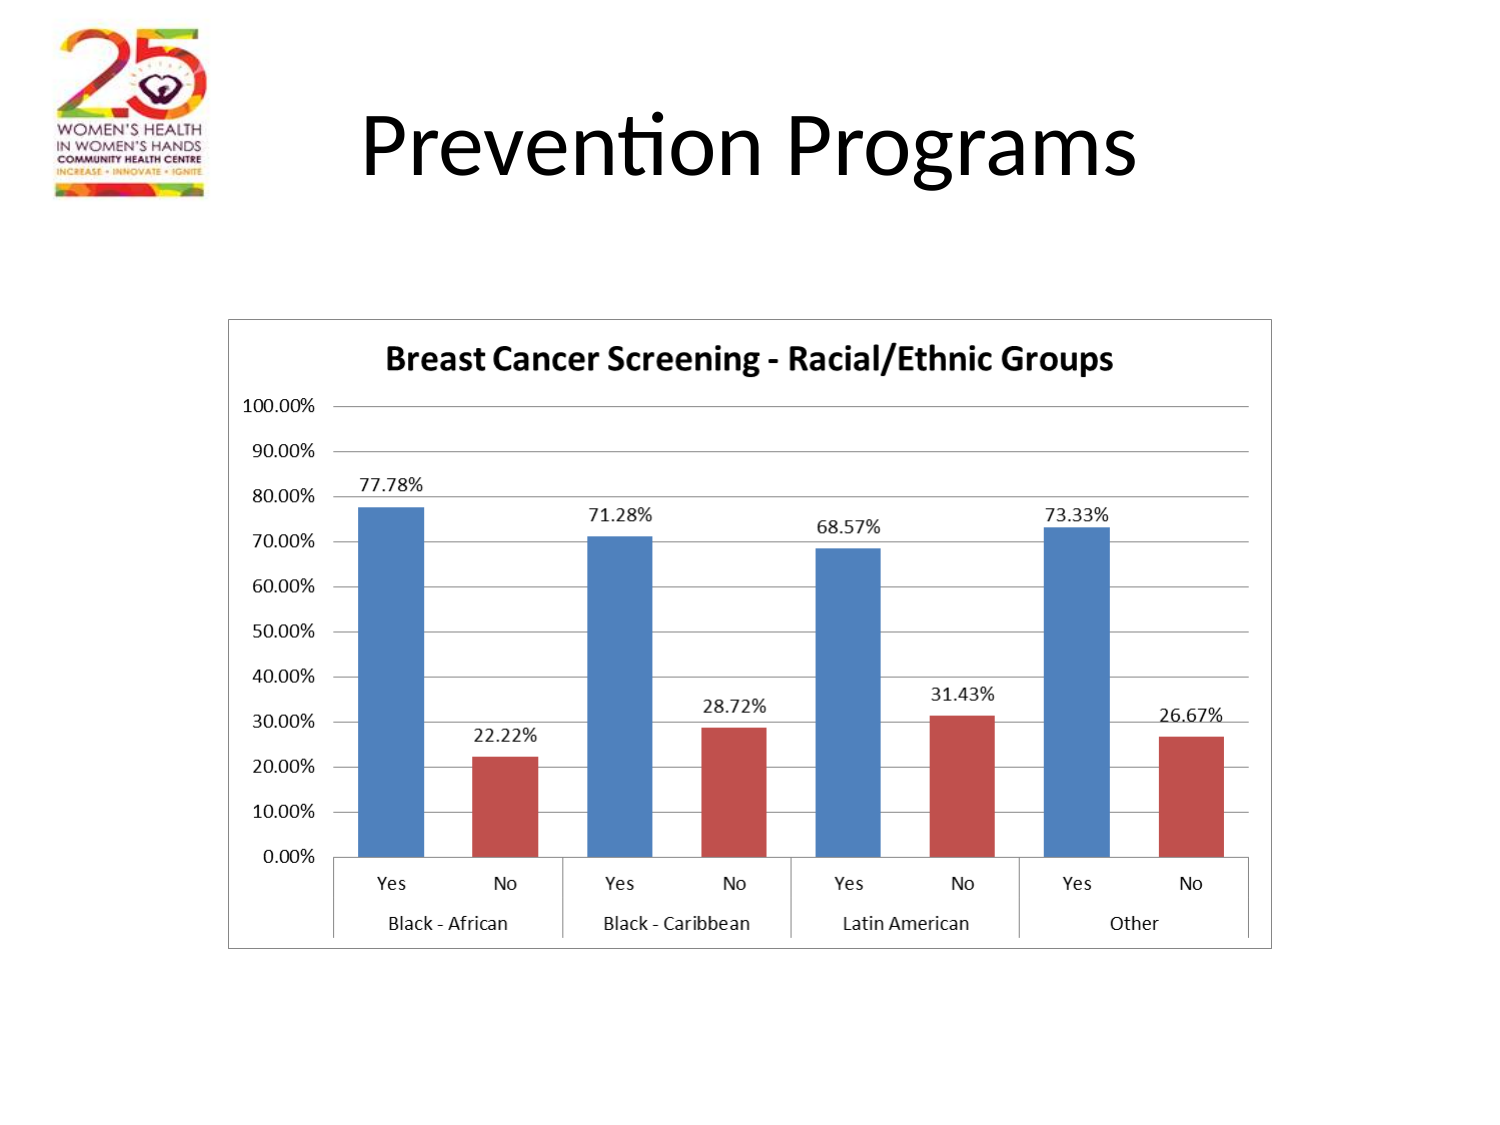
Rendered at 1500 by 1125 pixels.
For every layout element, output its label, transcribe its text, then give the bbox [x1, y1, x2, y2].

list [228, 318, 1272, 949]
title Prevention Programs [240, 45, 1425, 233]
picture [30, 0, 236, 238]
